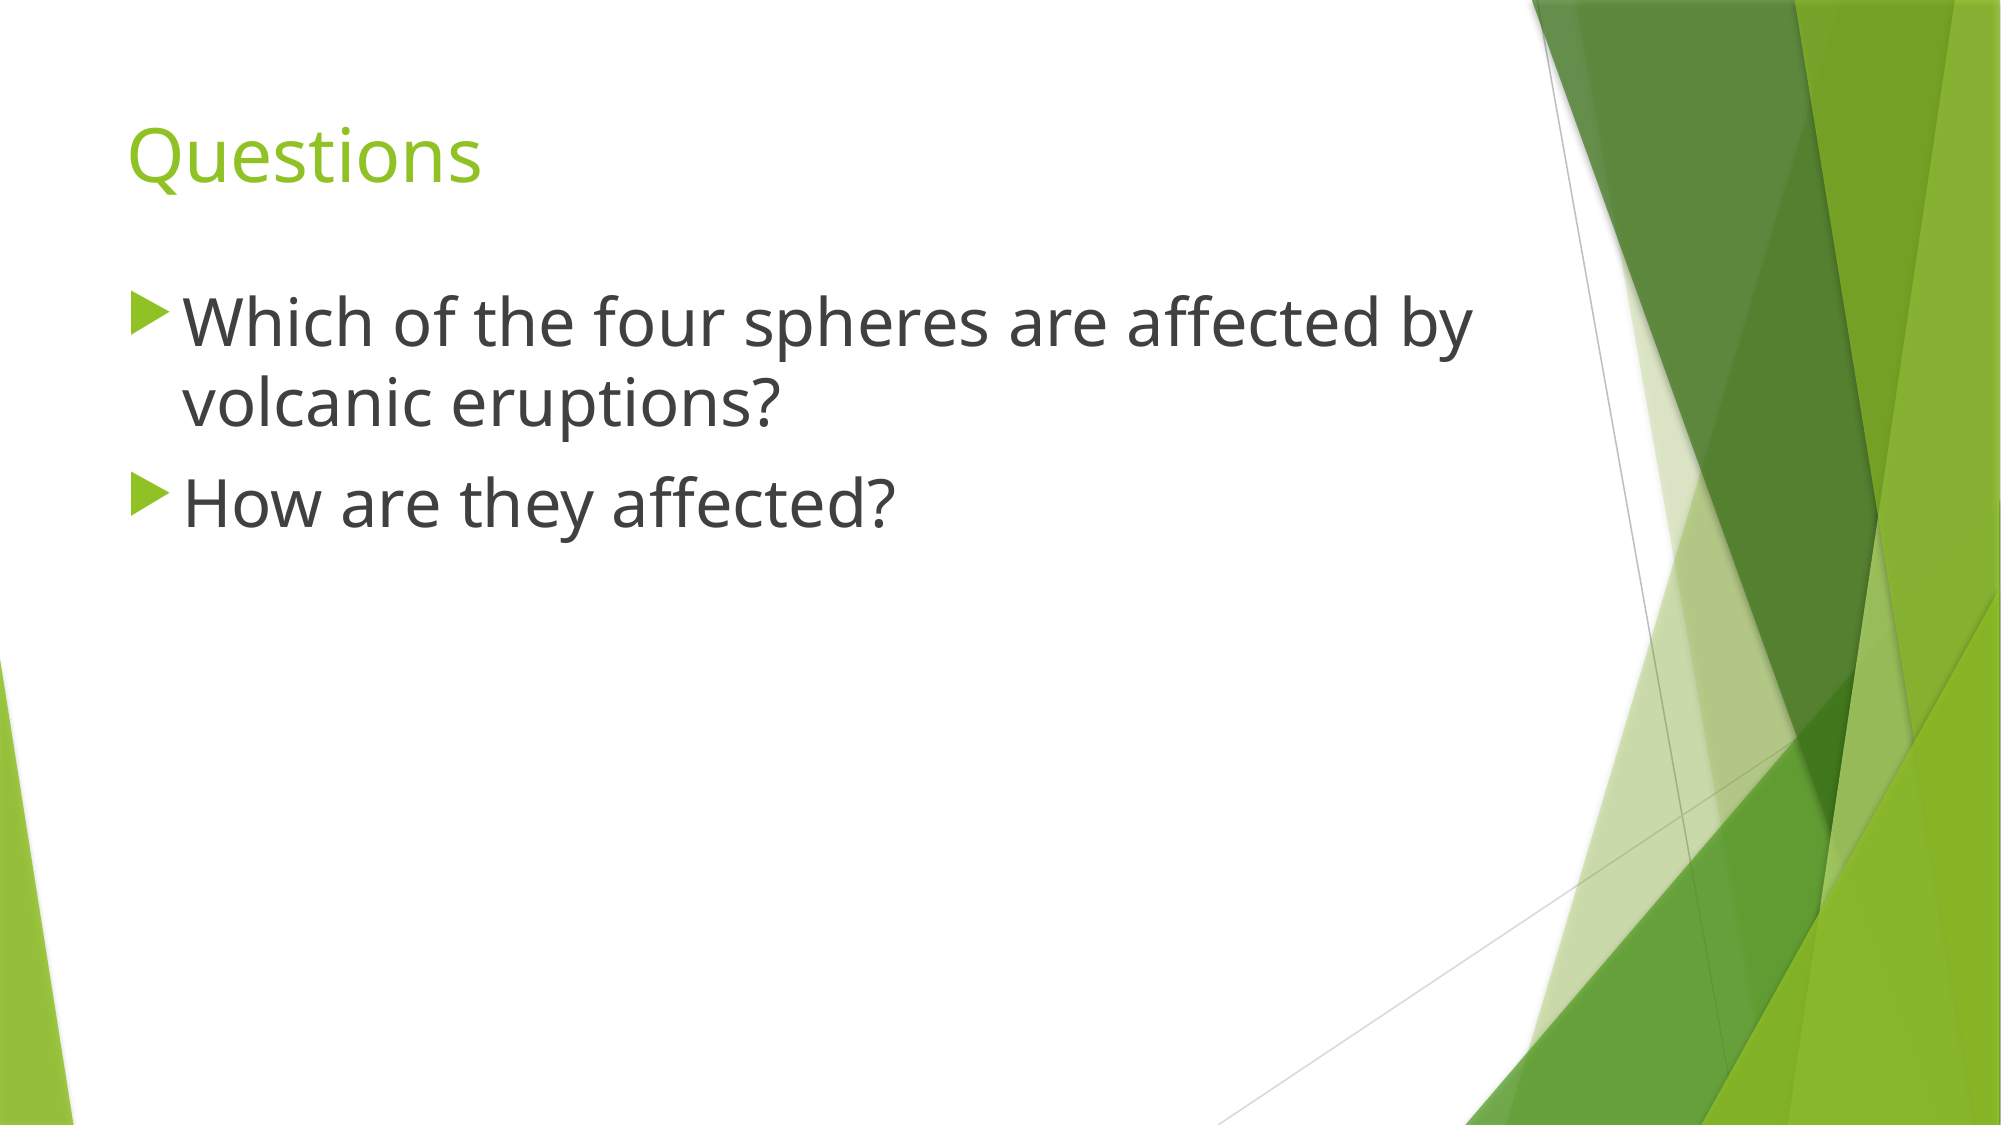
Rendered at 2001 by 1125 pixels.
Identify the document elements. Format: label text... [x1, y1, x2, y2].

list Which of the four spheres are affected by volcanic eruptions? How are they affected? [111, 272, 1522, 909]
title Questions [111, 99, 1522, 272]
